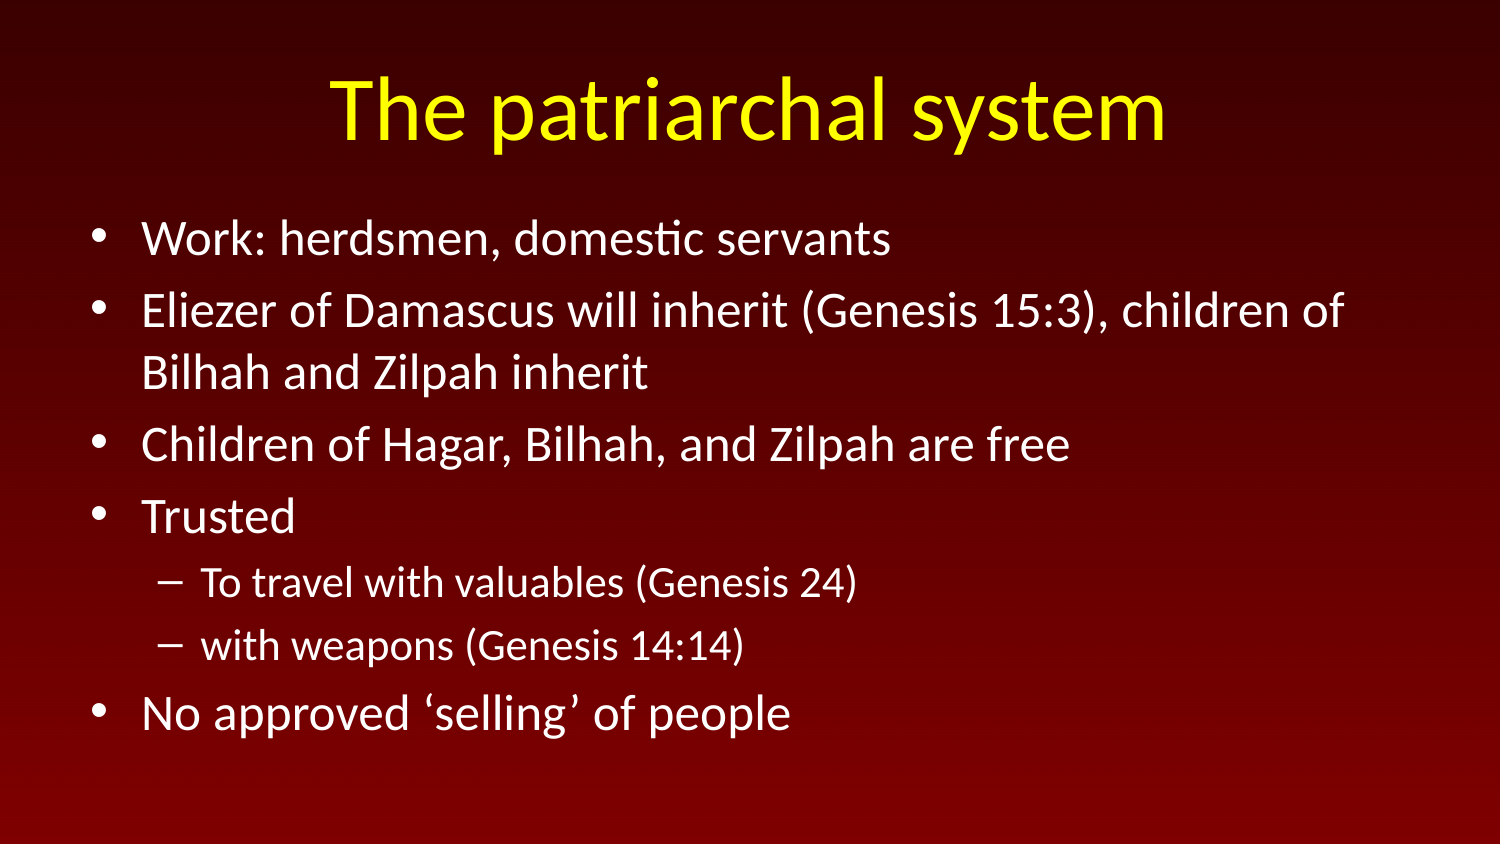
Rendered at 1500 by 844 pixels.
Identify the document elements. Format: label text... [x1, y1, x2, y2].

list Work: herdsmen, domestic servants Eliezer of Damascus will inherit (Genesis 15:3), children of Bilhah and Zilpah inherit Children of Hagar, Bilhah, and Zilpah are free Trusted To travel with valuables (Genesis 24) with weapons (Genesis 14:14) No approved ‘selling’ of people [75, 196, 1425, 754]
picture [0, 0, 1500, 844]
title The patriarchal system [75, 33, 1425, 175]
